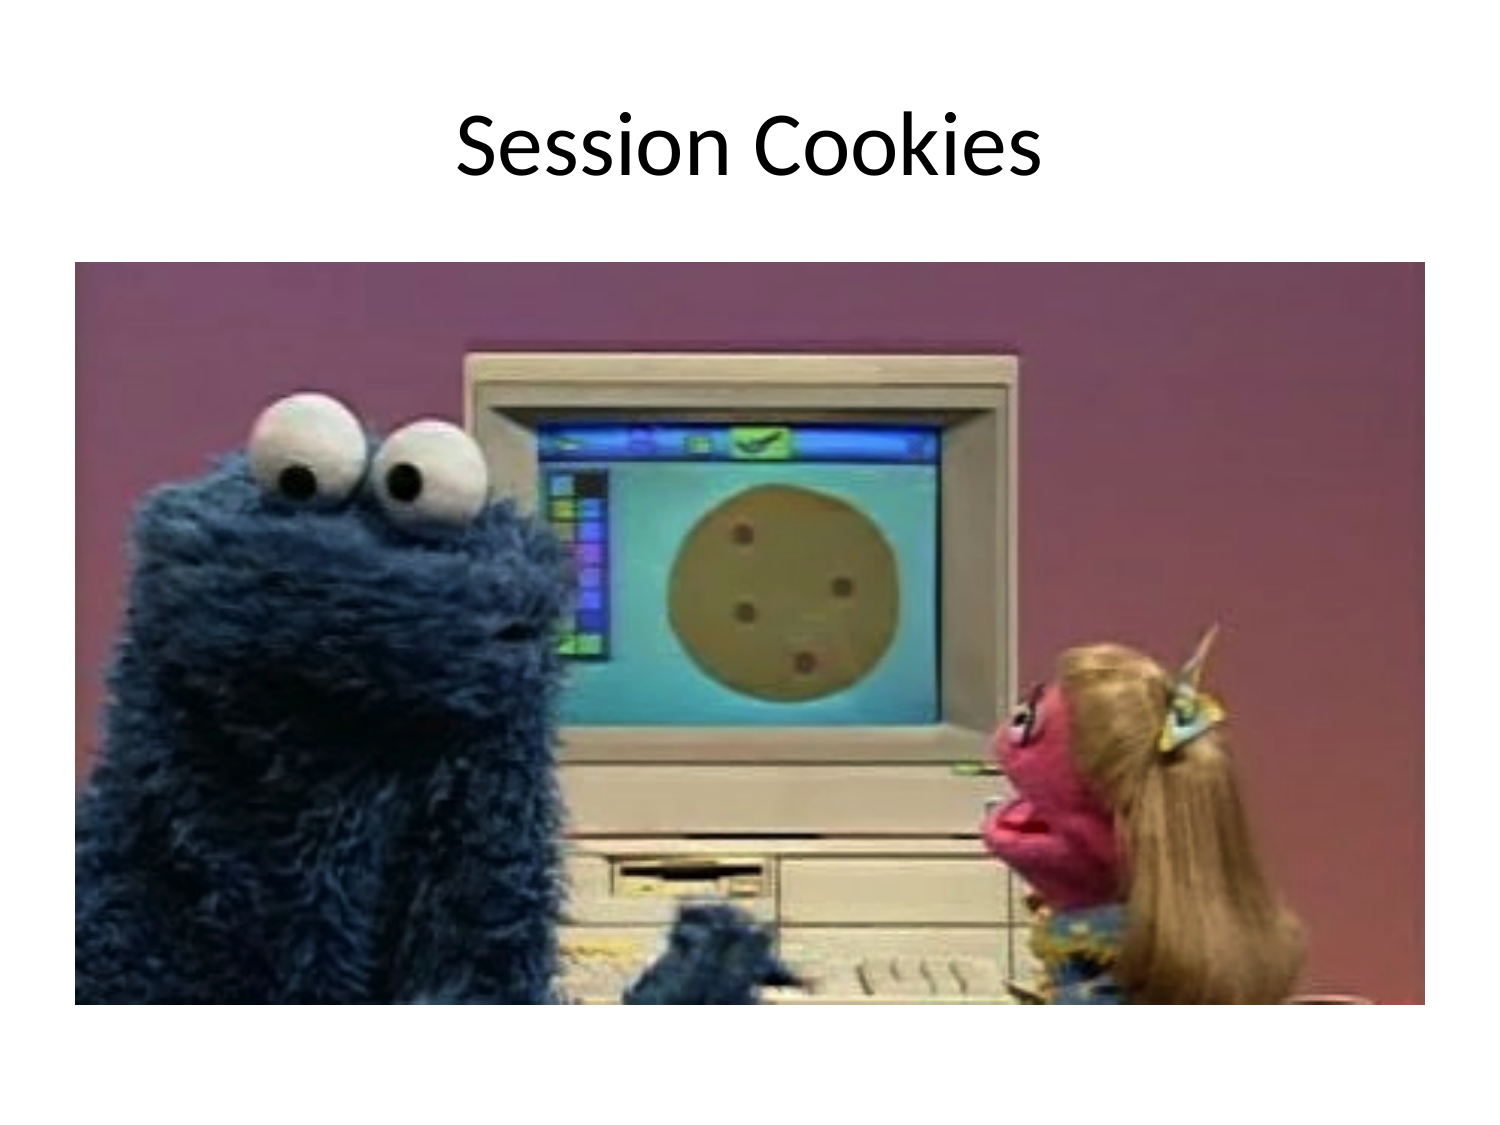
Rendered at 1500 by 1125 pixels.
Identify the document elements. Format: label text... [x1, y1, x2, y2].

title Session Cookies [75, 45, 1425, 233]
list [74, 262, 1426, 1006]
